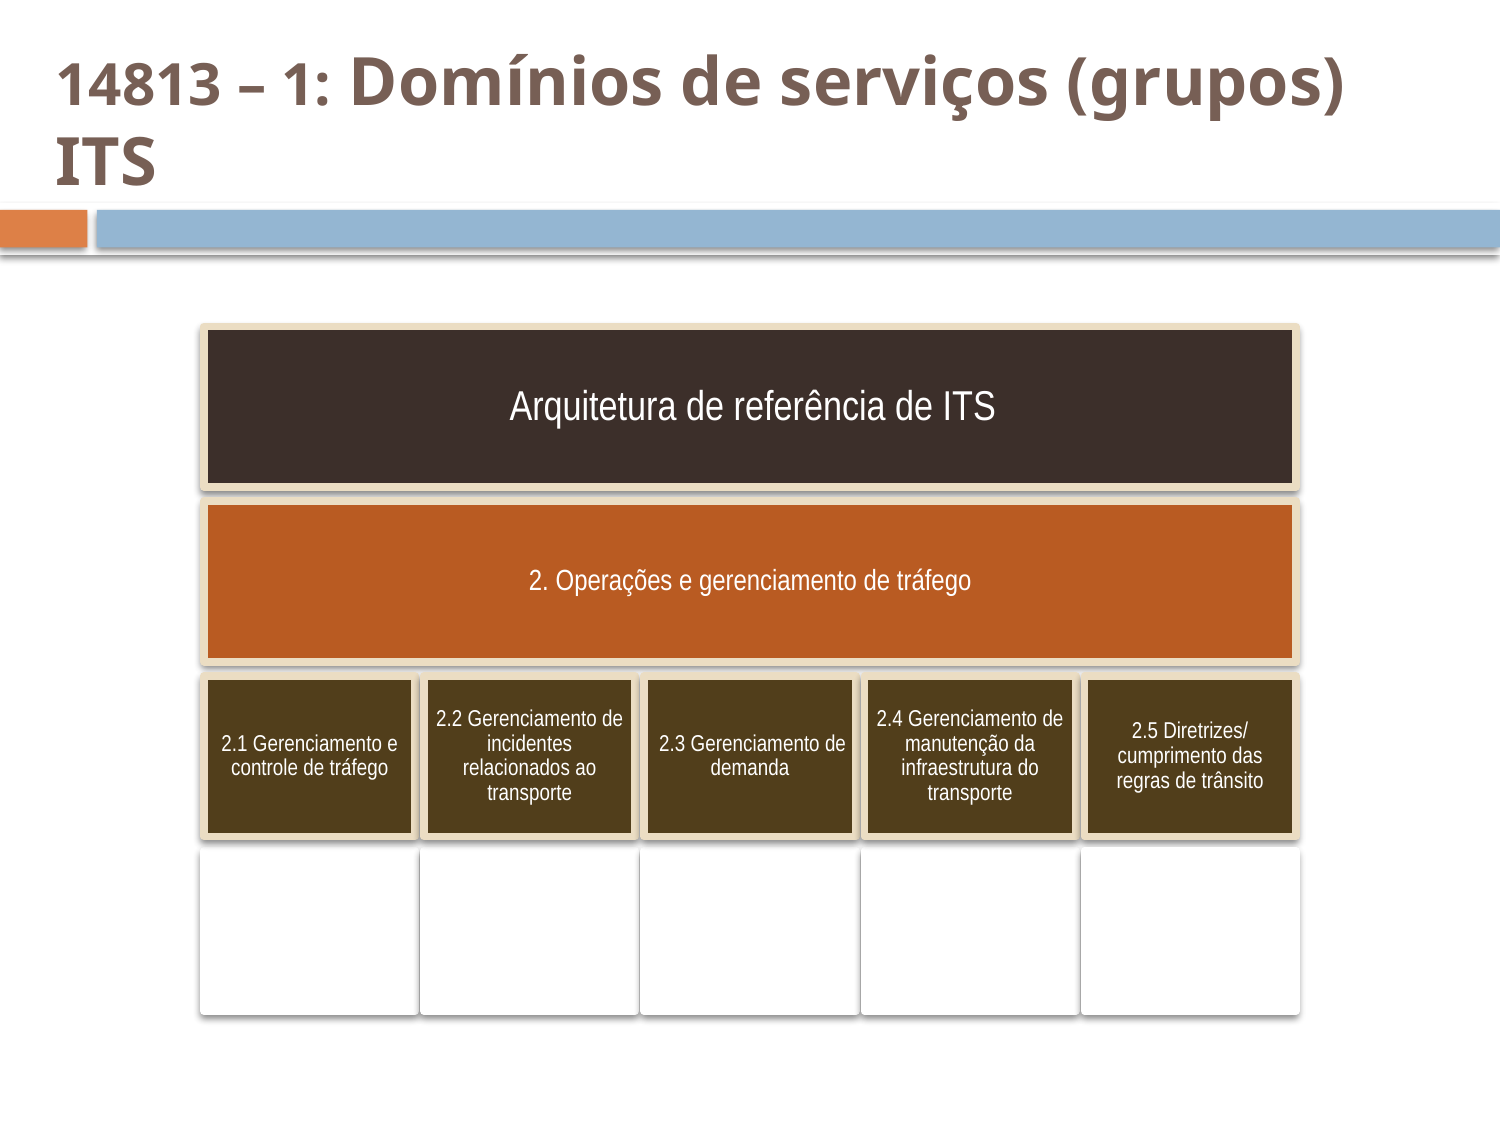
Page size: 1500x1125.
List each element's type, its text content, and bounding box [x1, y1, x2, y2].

text_box [861, 849, 1078, 1015]
text_box [1081, 847, 1300, 1015]
text_box [200, 848, 417, 1015]
text_box [420, 849, 638, 1015]
text_box [640, 849, 858, 1015]
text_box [203, 326, 1297, 837]
text_box 14813 – 1: Domínios de serviços (grupos) ITS [41, 37, 1471, 200]
